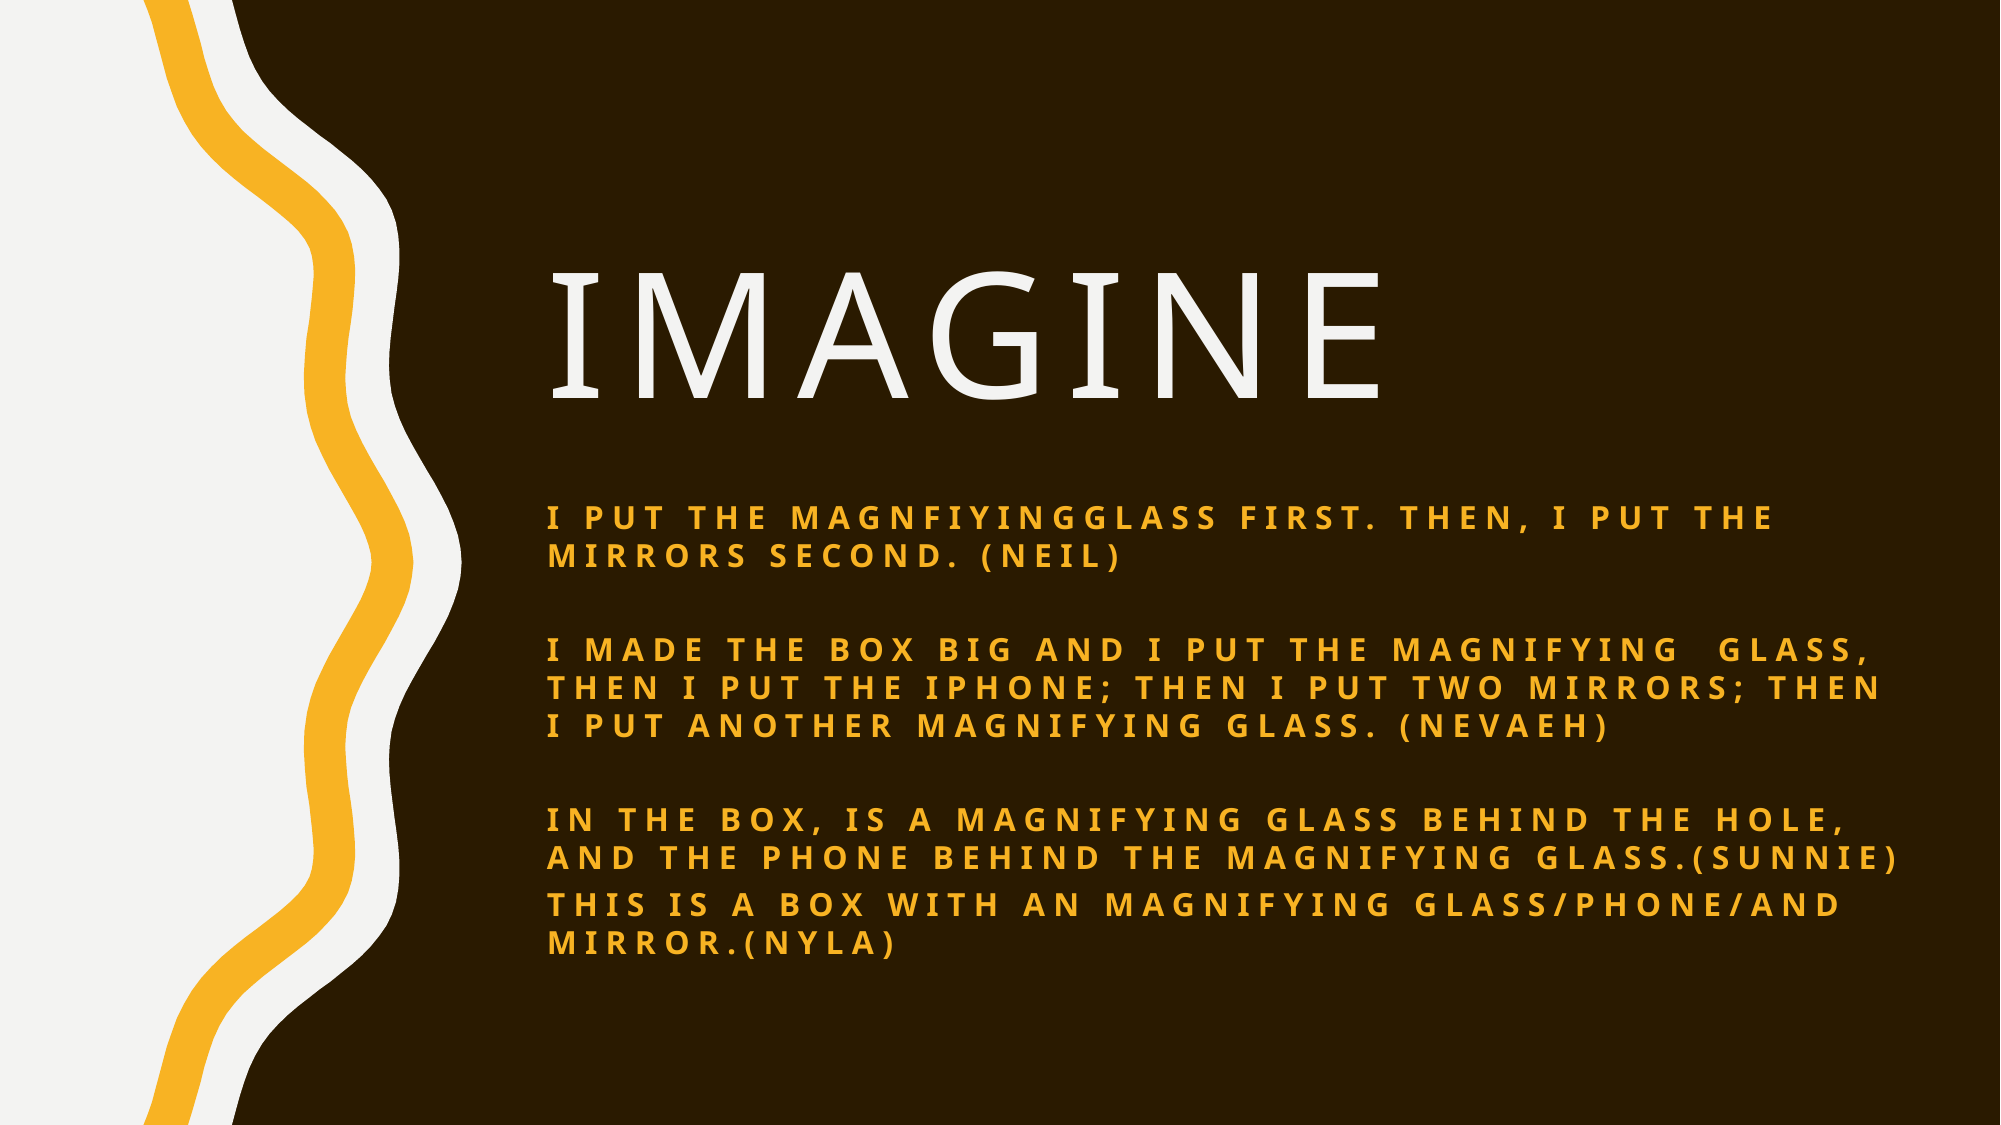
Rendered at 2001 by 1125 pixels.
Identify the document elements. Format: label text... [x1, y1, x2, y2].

title imagine [531, 176, 1921, 443]
list I PUT THE MAGNFIYINGGLASS FIRST. THEN, I PUT THE MIRRORS SECOND. (NEIL) I MADE THE BOX BIG AND I PUT THE MAGNIFYING GLASS, Then I put the Iphone; then I put two mirrors; then I put another magnifying glass. (Nevaeh) In the box, is a magnifying glass behind the hole, and the phone behind the magnifying glass.(sunnie) this is a box with an magnifying glass/phone/and mirror.(nyla) [531, 443, 1921, 1107]
